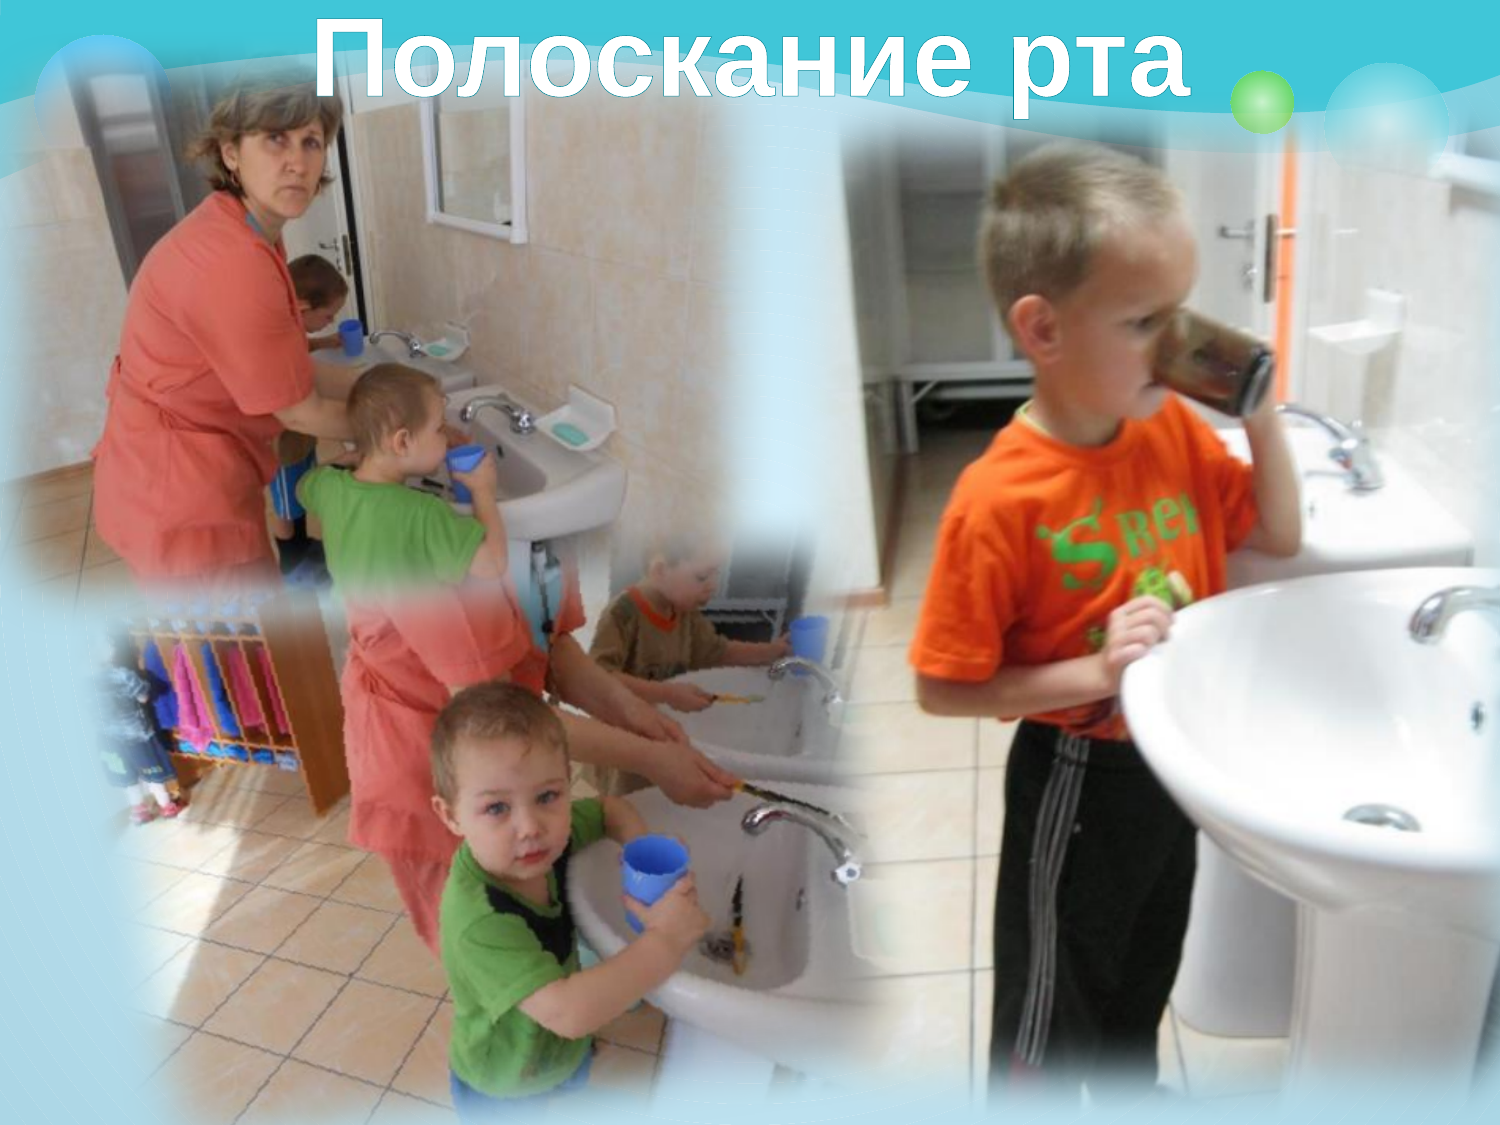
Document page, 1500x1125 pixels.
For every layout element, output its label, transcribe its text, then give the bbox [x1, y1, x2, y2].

picture [0, 30, 1500, 1125]
text_box Полоскание рта [294, 0, 1206, 87]
